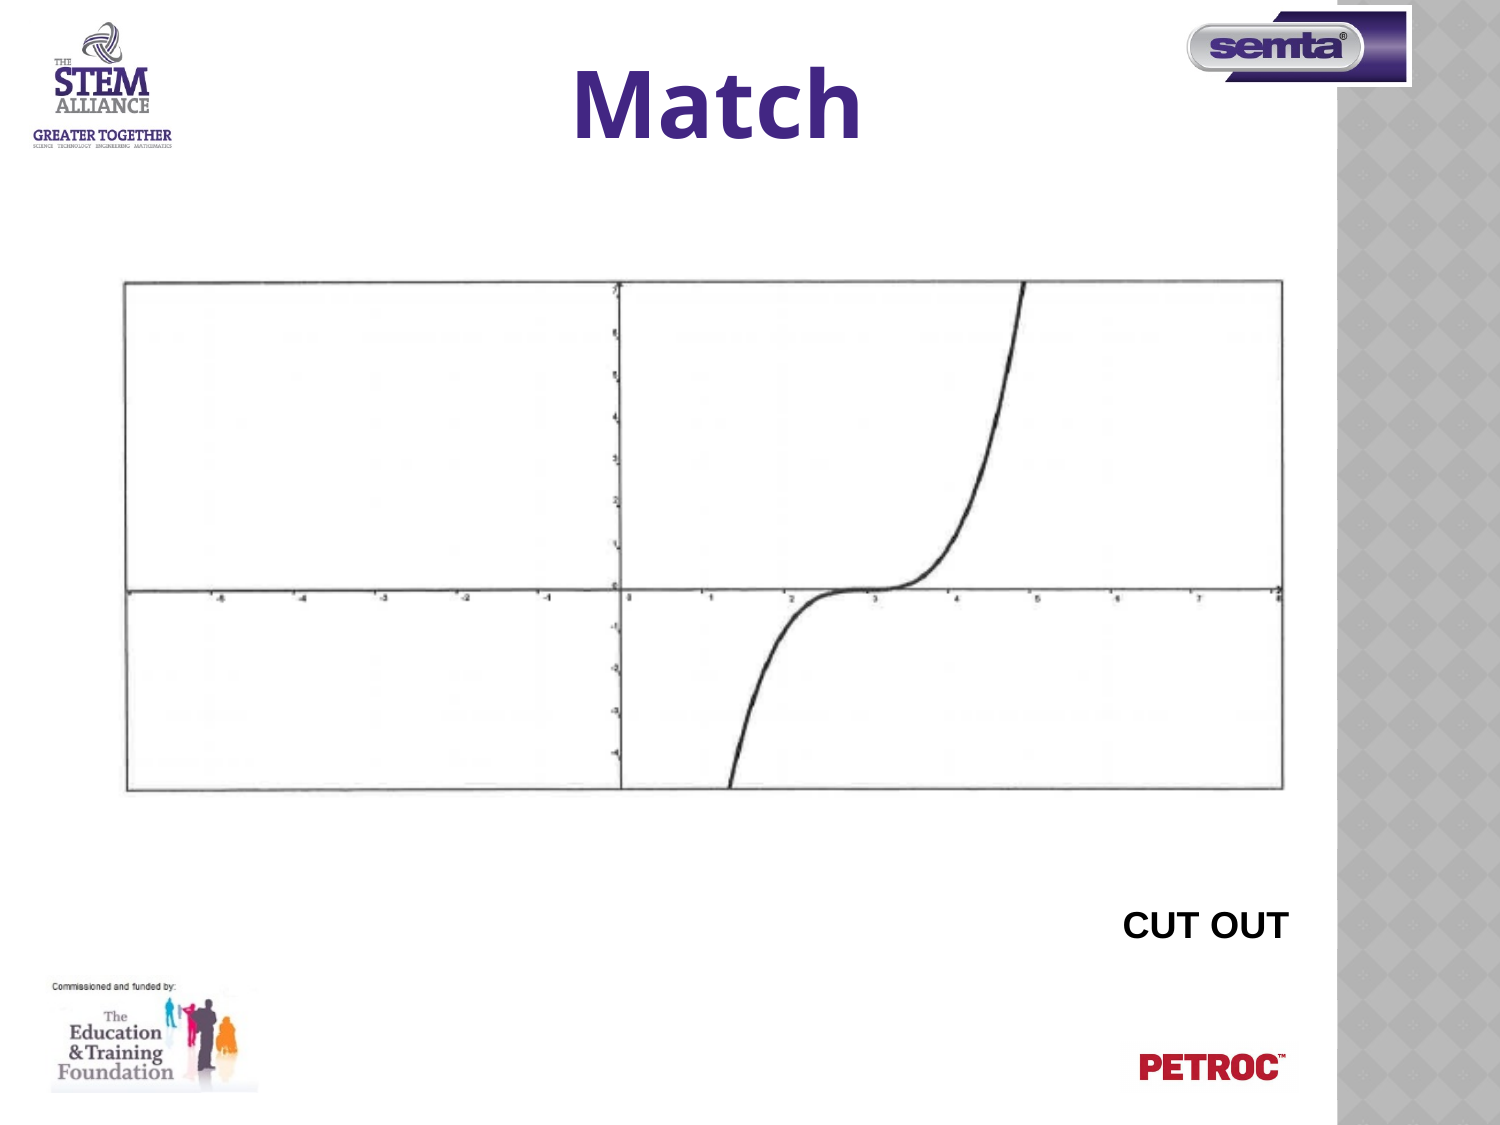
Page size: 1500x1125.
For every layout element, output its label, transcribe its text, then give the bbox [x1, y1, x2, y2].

picture [111, 266, 1289, 818]
text_box CUT OUT [1107, 893, 1305, 953]
text_box Match [183, 37, 1320, 147]
picture [45, 975, 260, 1094]
picture [1120, 1041, 1299, 1093]
picture [29, 20, 178, 149]
picture [1184, 5, 1412, 88]
